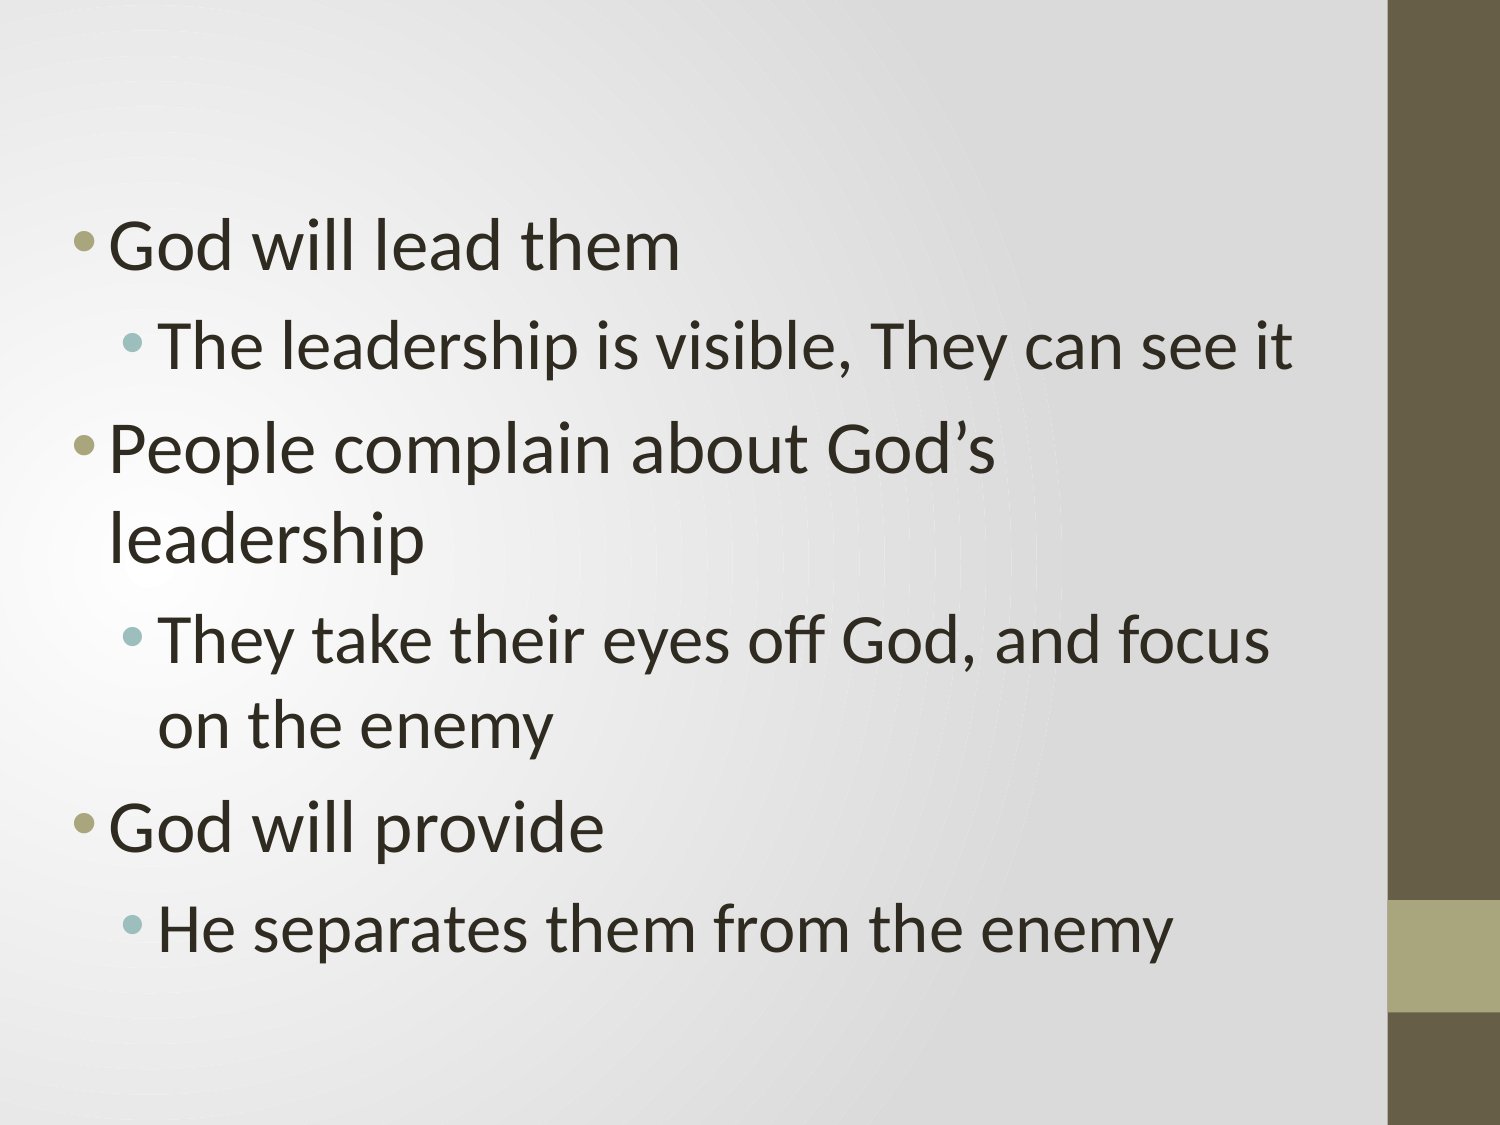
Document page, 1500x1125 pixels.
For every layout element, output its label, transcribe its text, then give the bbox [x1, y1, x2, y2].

list God will lead them The leadership is visible, They can see it People complain about God’s leadership They take their eyes off God, and focus on the enemy God will provide He separates them from the enemy [37, 187, 1325, 1050]
